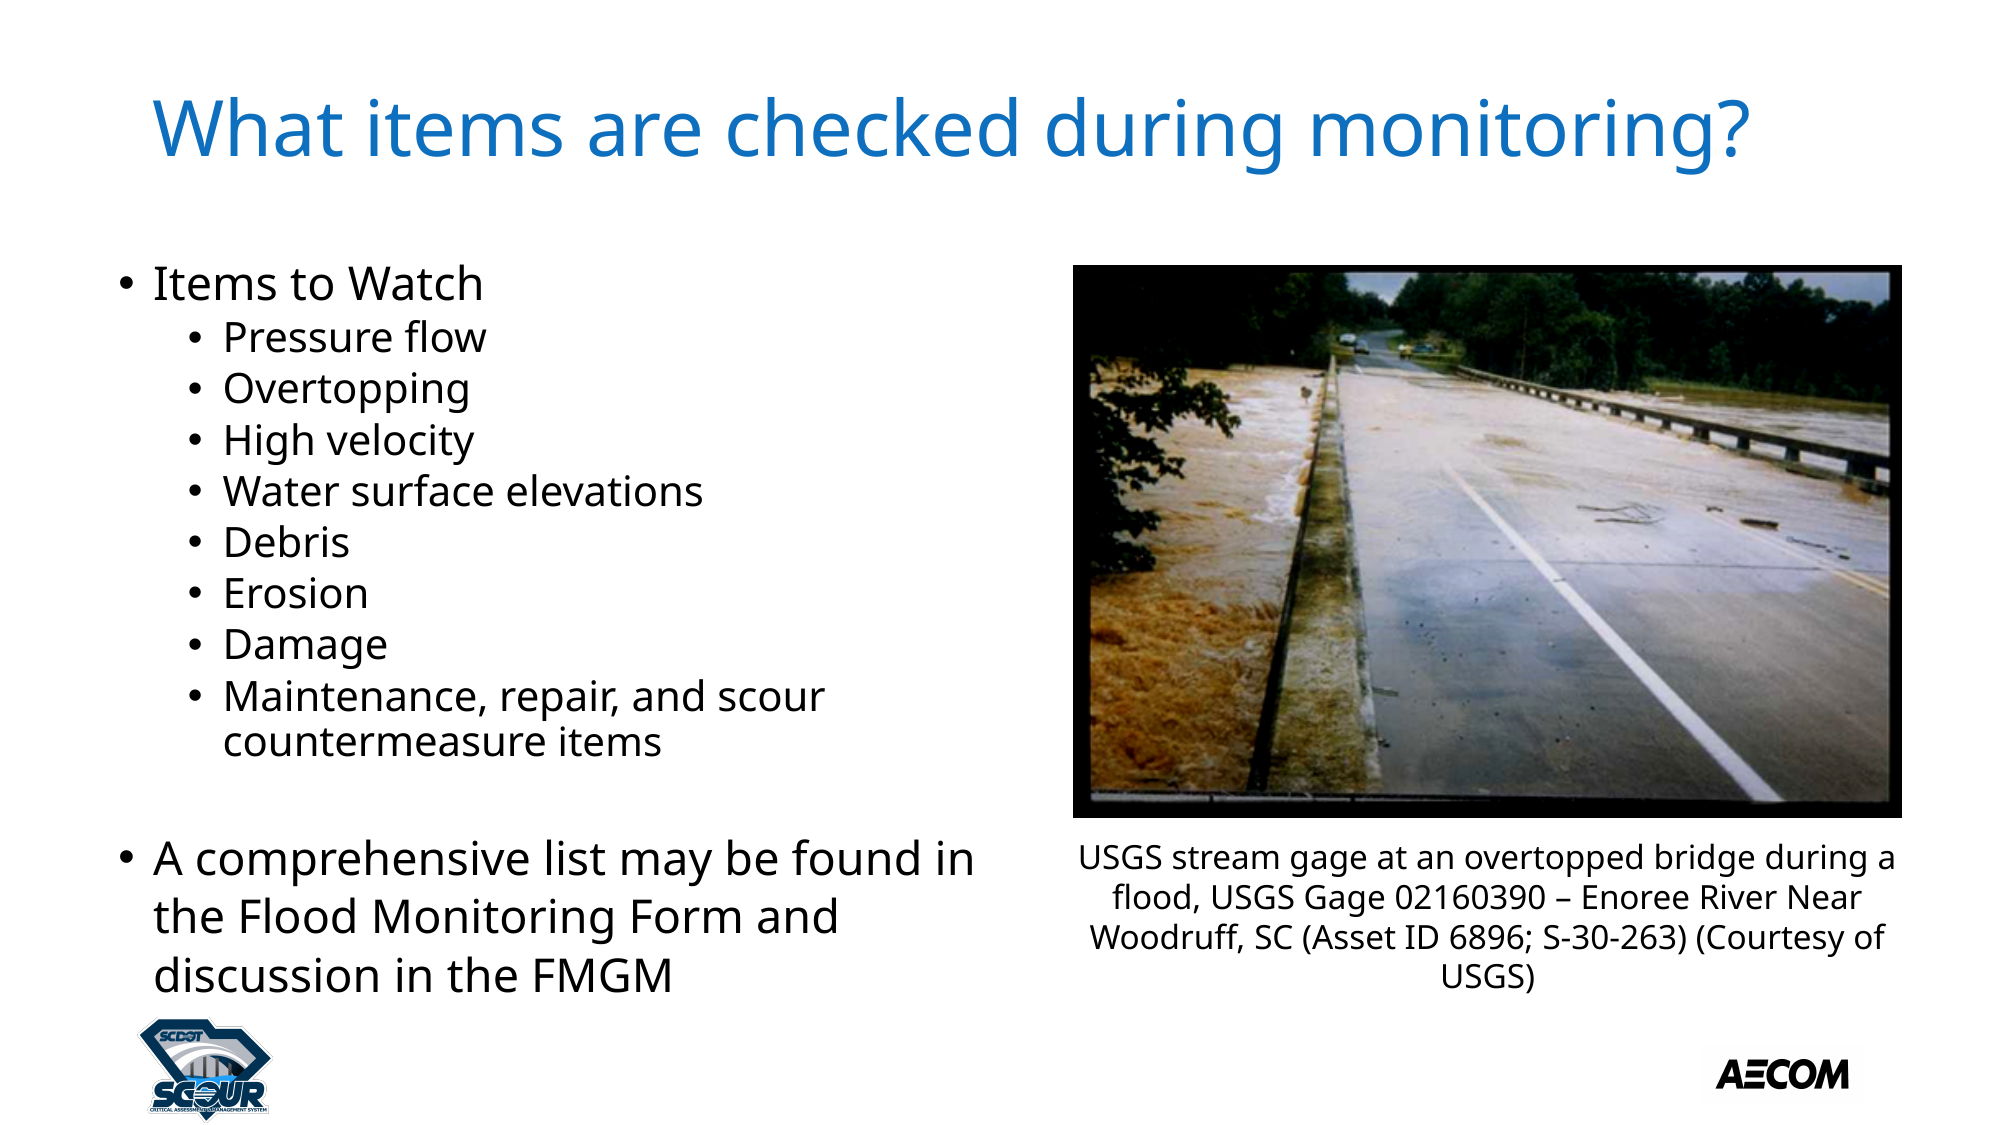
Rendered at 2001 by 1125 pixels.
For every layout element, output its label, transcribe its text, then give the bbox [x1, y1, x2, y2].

title What items are checked during monitoring? [137, 22, 1863, 240]
text_box USGS stream gage at an overtopped bridge during a flood, USGS Gage 02160390 – Enoree River Near Woodruff, SC (Asset ID 6896; S-30-263) (Courtesy of USGS) [1046, 828, 1929, 1003]
picture [1073, 264, 1903, 819]
picture [137, 1021, 273, 1123]
list Items to Watch Pressure flow Overtopping High velocity Water surface elevations Debris Erosion Damage Maintenance, repair, and scour countermeasure items A comprehensive list may be found in the Flood Monitoring Form and discussion in the FMGM [98, 250, 1049, 1021]
picture [1701, 1045, 1863, 1103]
